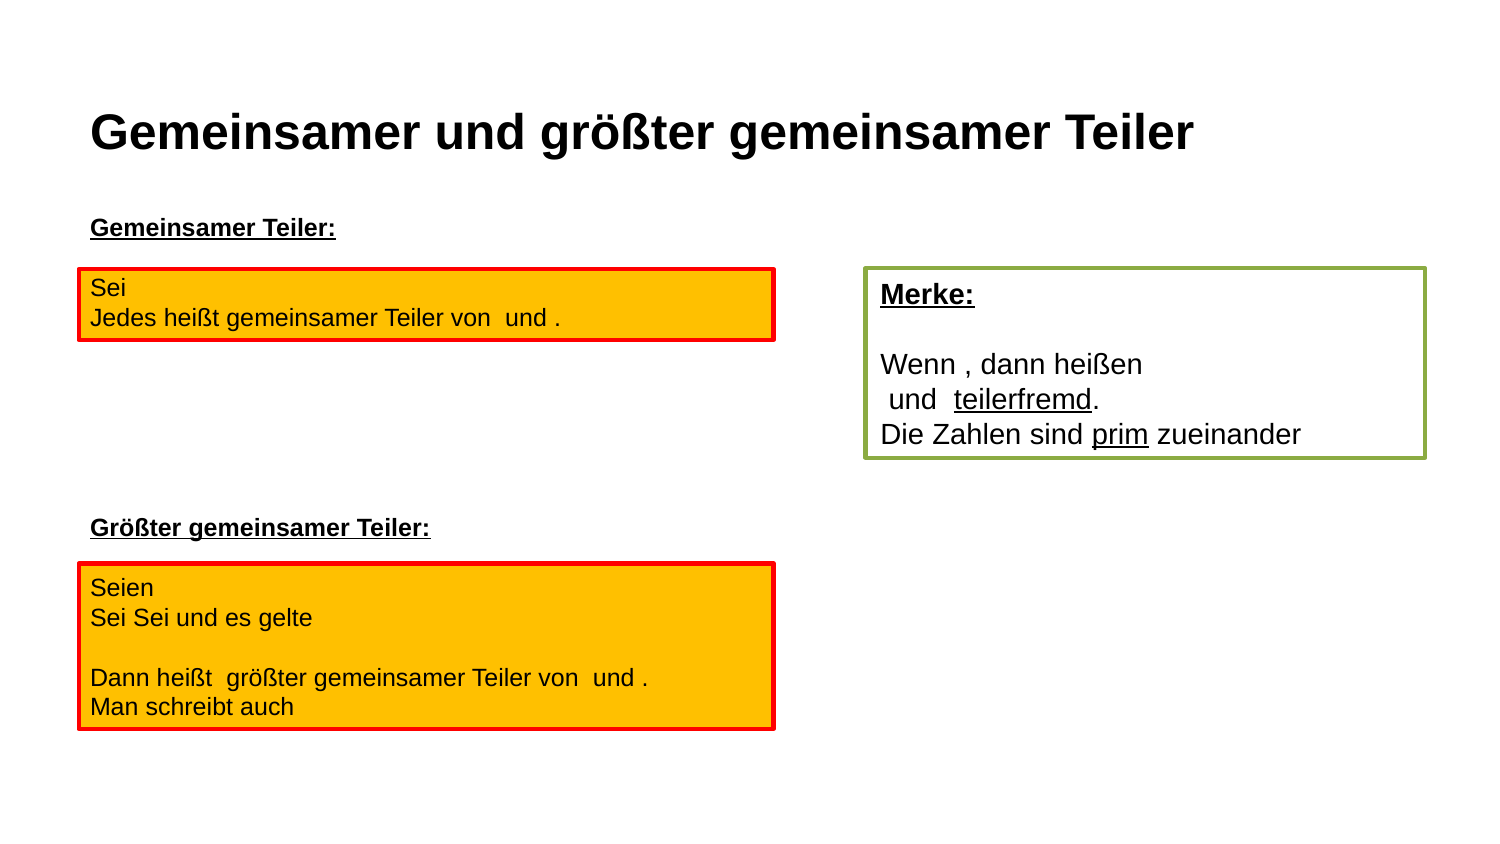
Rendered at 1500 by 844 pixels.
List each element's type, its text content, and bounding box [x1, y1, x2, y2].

title Gemeinsamer und größter gemeinsamer Teiler [75, 33, 1425, 175]
text_box [77, 561, 776, 731]
text_box [77, 267, 776, 342]
